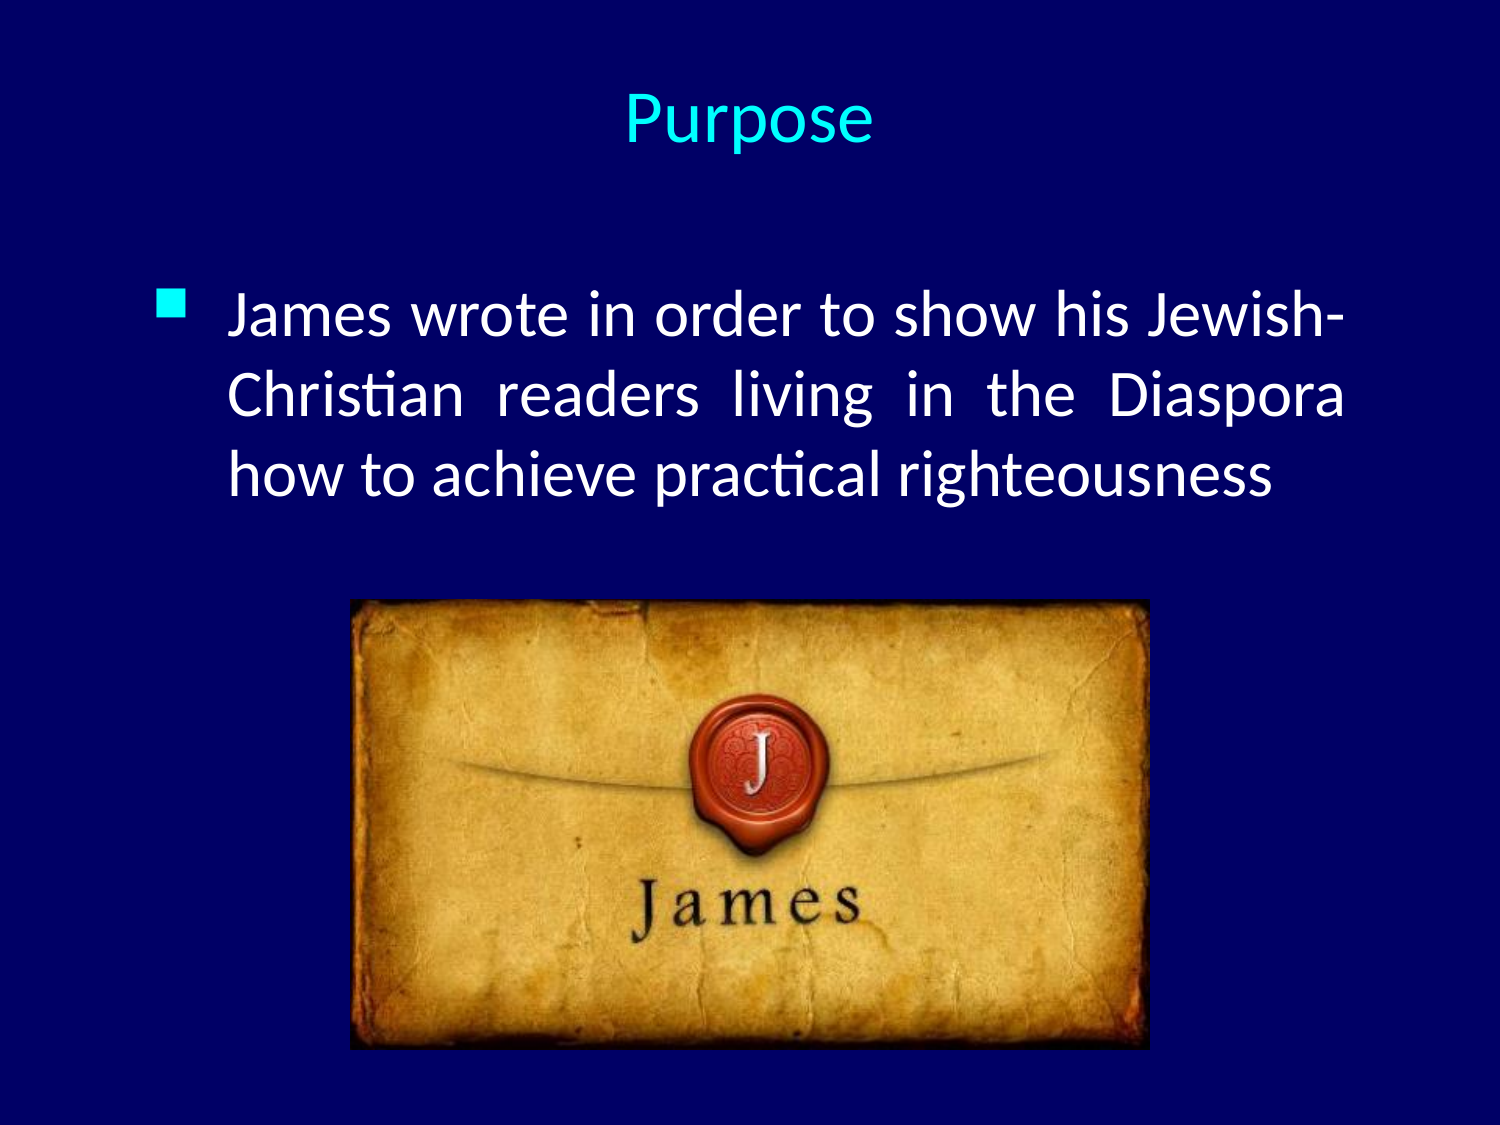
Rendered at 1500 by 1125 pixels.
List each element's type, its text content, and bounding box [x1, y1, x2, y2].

list James wrote in order to show his Jewish-Christian readers living in the Diaspora how to achieve practical righteousness [137, 262, 1363, 538]
picture [349, 599, 1151, 1051]
title Purpose [268, 37, 1232, 188]
